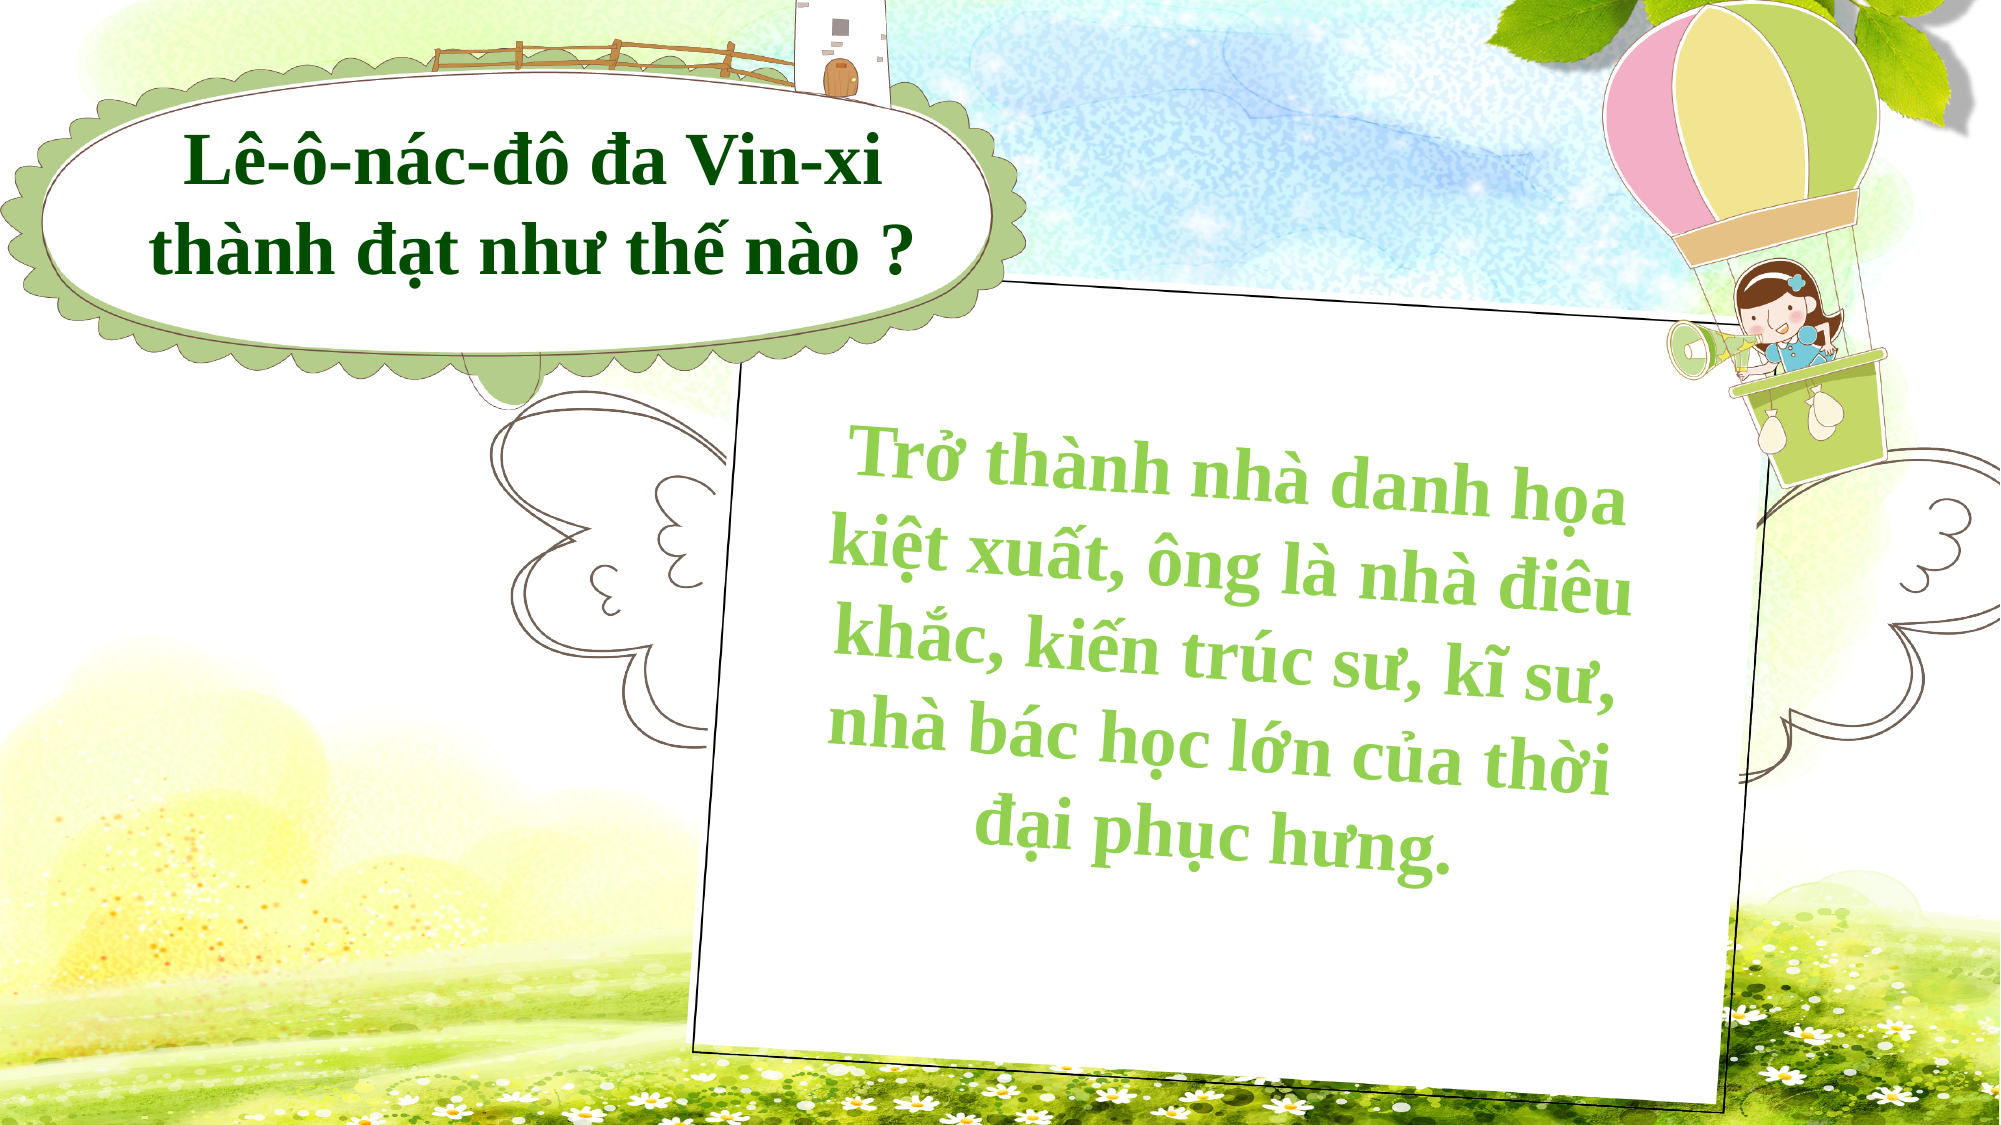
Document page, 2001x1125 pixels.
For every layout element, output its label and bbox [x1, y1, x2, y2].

text_box [0, 0, 1027, 410]
picture [0, 0, 2001, 1125]
